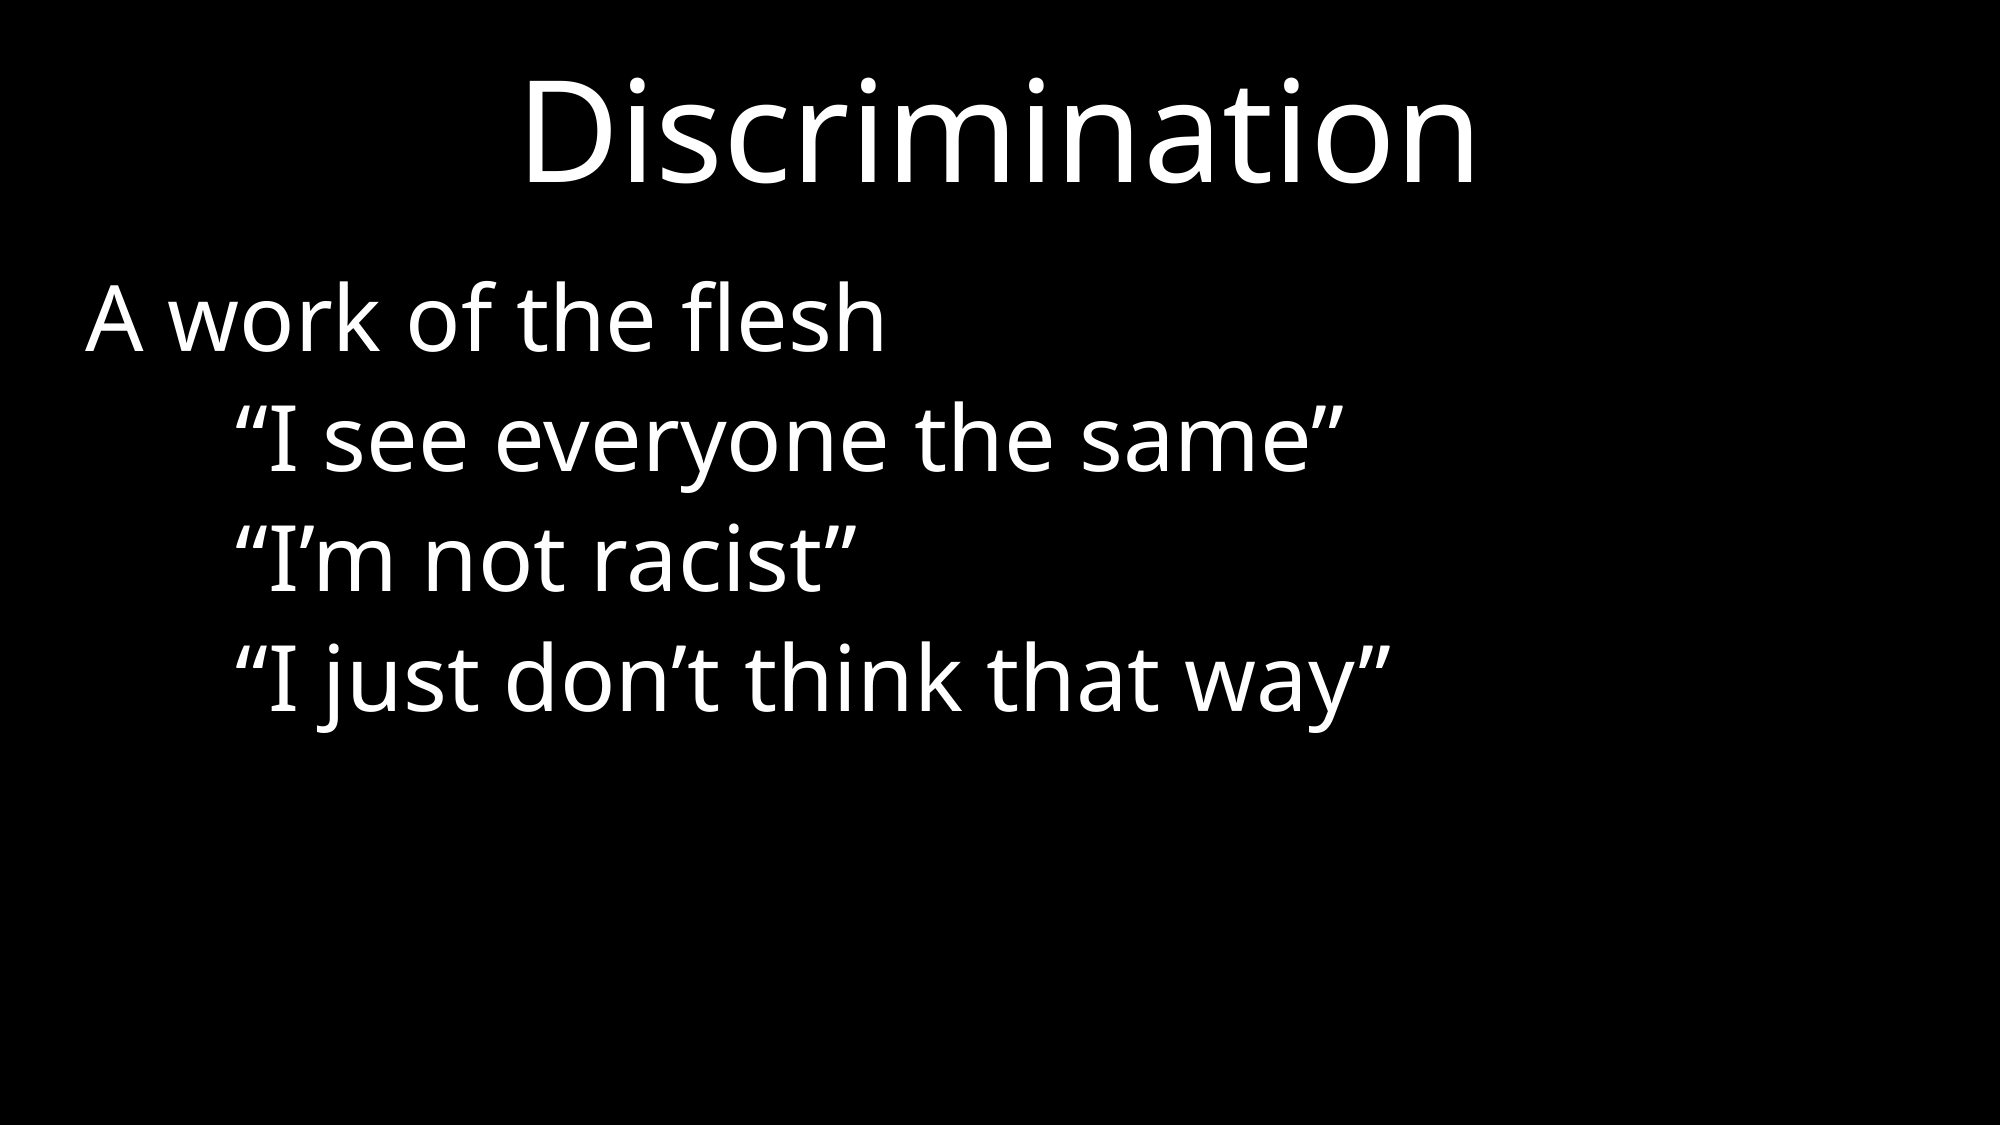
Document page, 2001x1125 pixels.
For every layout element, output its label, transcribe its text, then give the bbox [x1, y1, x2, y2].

title Discrimination [0, 34, 2000, 238]
list A work of the flesh “I see everyone the same” “I’m not racist” “I just don’t think that way” [70, 264, 1894, 1083]
